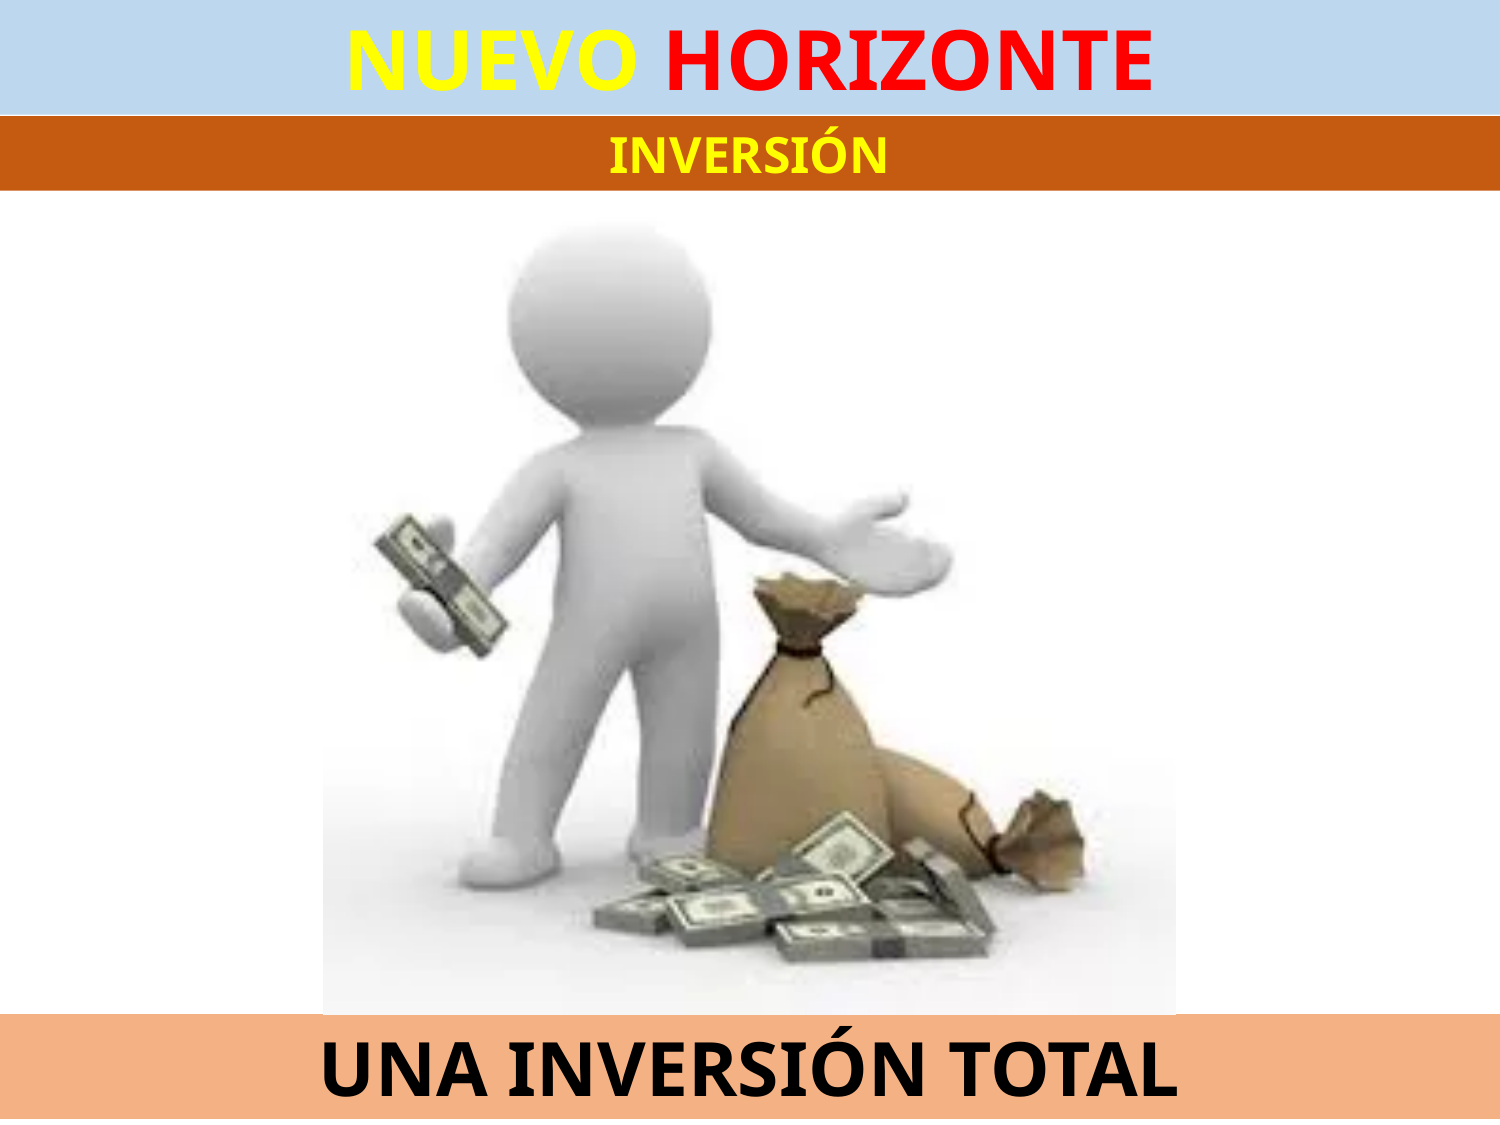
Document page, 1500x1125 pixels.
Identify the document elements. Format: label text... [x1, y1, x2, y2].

picture [323, 191, 1176, 1015]
text_box UNA INVERSIÓN TOTAL [0, 1014, 1500, 1119]
text_box NUEVO HORIZONTE [0, 0, 1500, 115]
text_box INVERSIÓN [0, 116, 1500, 191]
